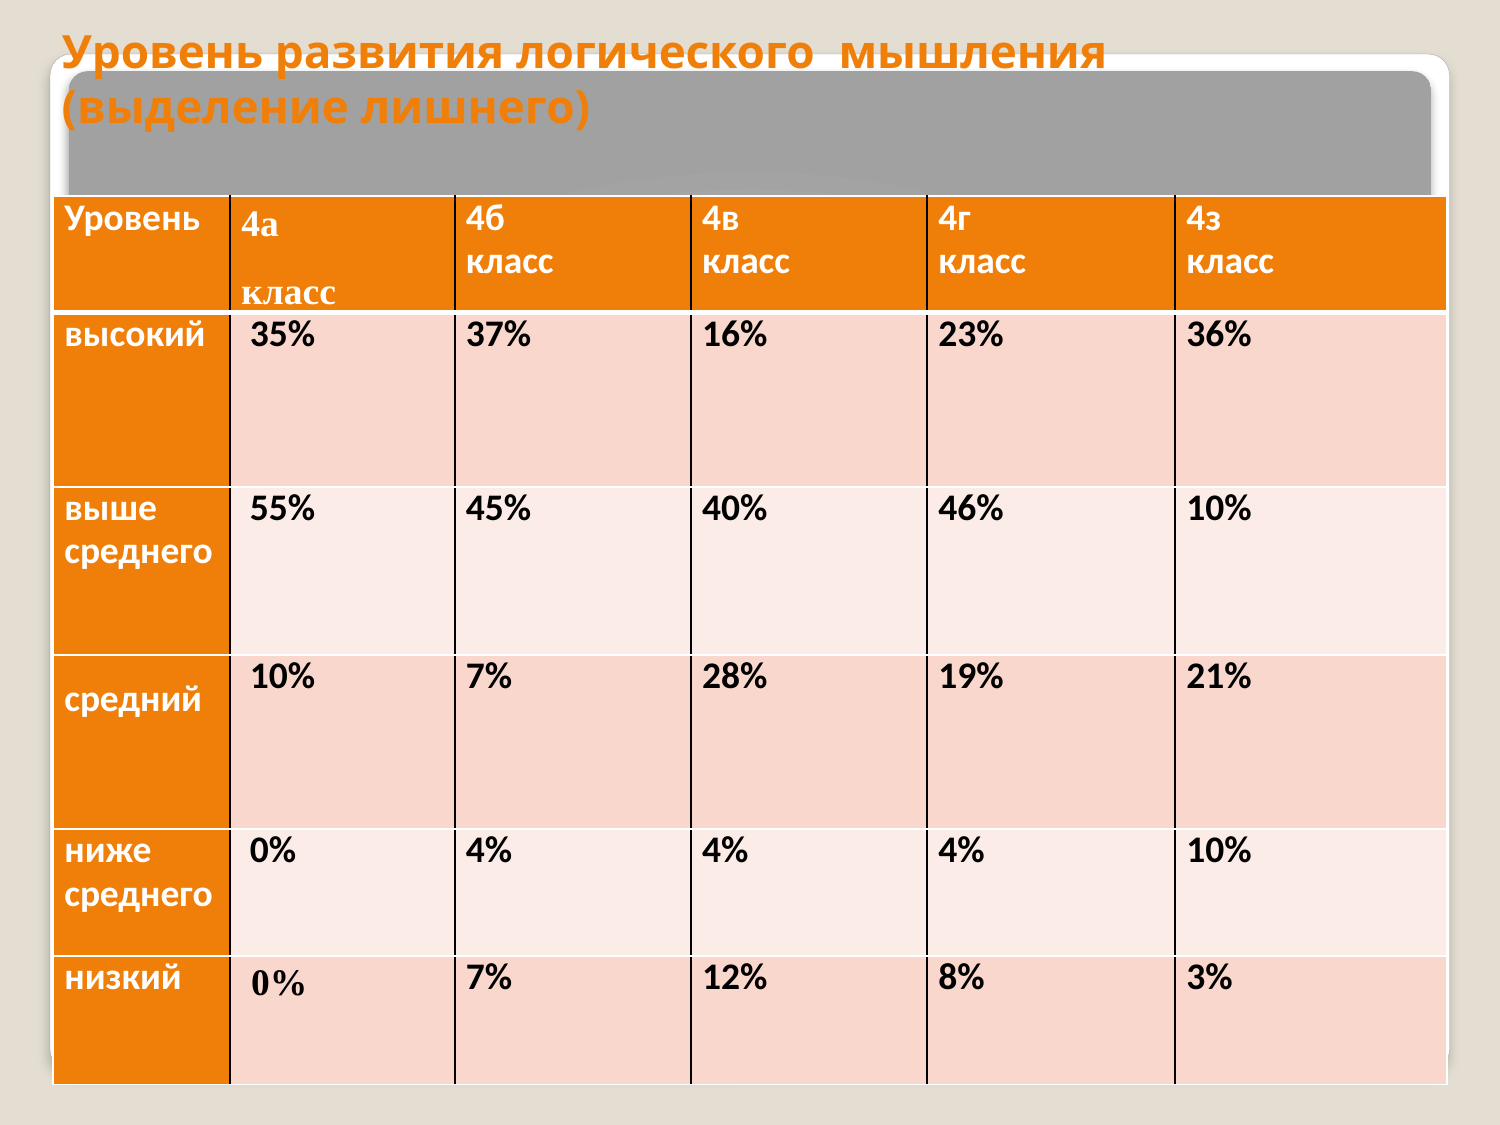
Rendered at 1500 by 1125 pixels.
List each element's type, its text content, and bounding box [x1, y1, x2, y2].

table_cell 4% [692, 830, 926, 955]
table_cell 12% [692, 957, 926, 1084]
table_cell 3% [1176, 957, 1446, 1084]
title Уровень развития логического мышления (выделение лишнего) [46, 0, 1429, 141]
table_cell 19% [928, 656, 1174, 828]
table_header 4в класс [692, 197, 926, 310]
table_cell 45% [456, 488, 690, 654]
table_cell 7% [456, 656, 690, 828]
table_cell низкий [54, 957, 229, 1084]
table_cell 4% [456, 830, 690, 955]
table_cell 0% [231, 830, 454, 955]
table_cell 10% [231, 656, 454, 828]
table_header 4а класс [231, 197, 454, 310]
table_cell 10% [1176, 488, 1446, 654]
table_cell 40% [692, 488, 926, 654]
table_cell 46% [928, 488, 1174, 654]
table_cell 0% [231, 957, 454, 1084]
table_cell 28% [692, 656, 926, 828]
table_cell 21% [1176, 656, 1446, 828]
table_cell 7% [456, 957, 690, 1084]
table_header 4б класс [456, 197, 690, 310]
table_cell 37% [456, 315, 690, 486]
table_cell 16% [692, 315, 926, 486]
table_cell 23% [928, 315, 1174, 486]
table_cell 55% [231, 488, 454, 654]
table_cell выше среднего [54, 488, 229, 654]
table_cell 10% [1176, 830, 1446, 955]
table_cell высокий [54, 315, 229, 486]
table_header 4г класс [928, 197, 1174, 310]
table_header 4з класс [1176, 197, 1446, 310]
table_cell 4% [928, 830, 1174, 955]
table_cell 36% [1176, 315, 1446, 486]
table_cell средний [54, 656, 229, 828]
table_cell 8% [928, 957, 1174, 1084]
table_cell ниже среднего [54, 830, 229, 955]
table_cell 35% [231, 315, 454, 486]
table_header Уровень [54, 197, 229, 310]
